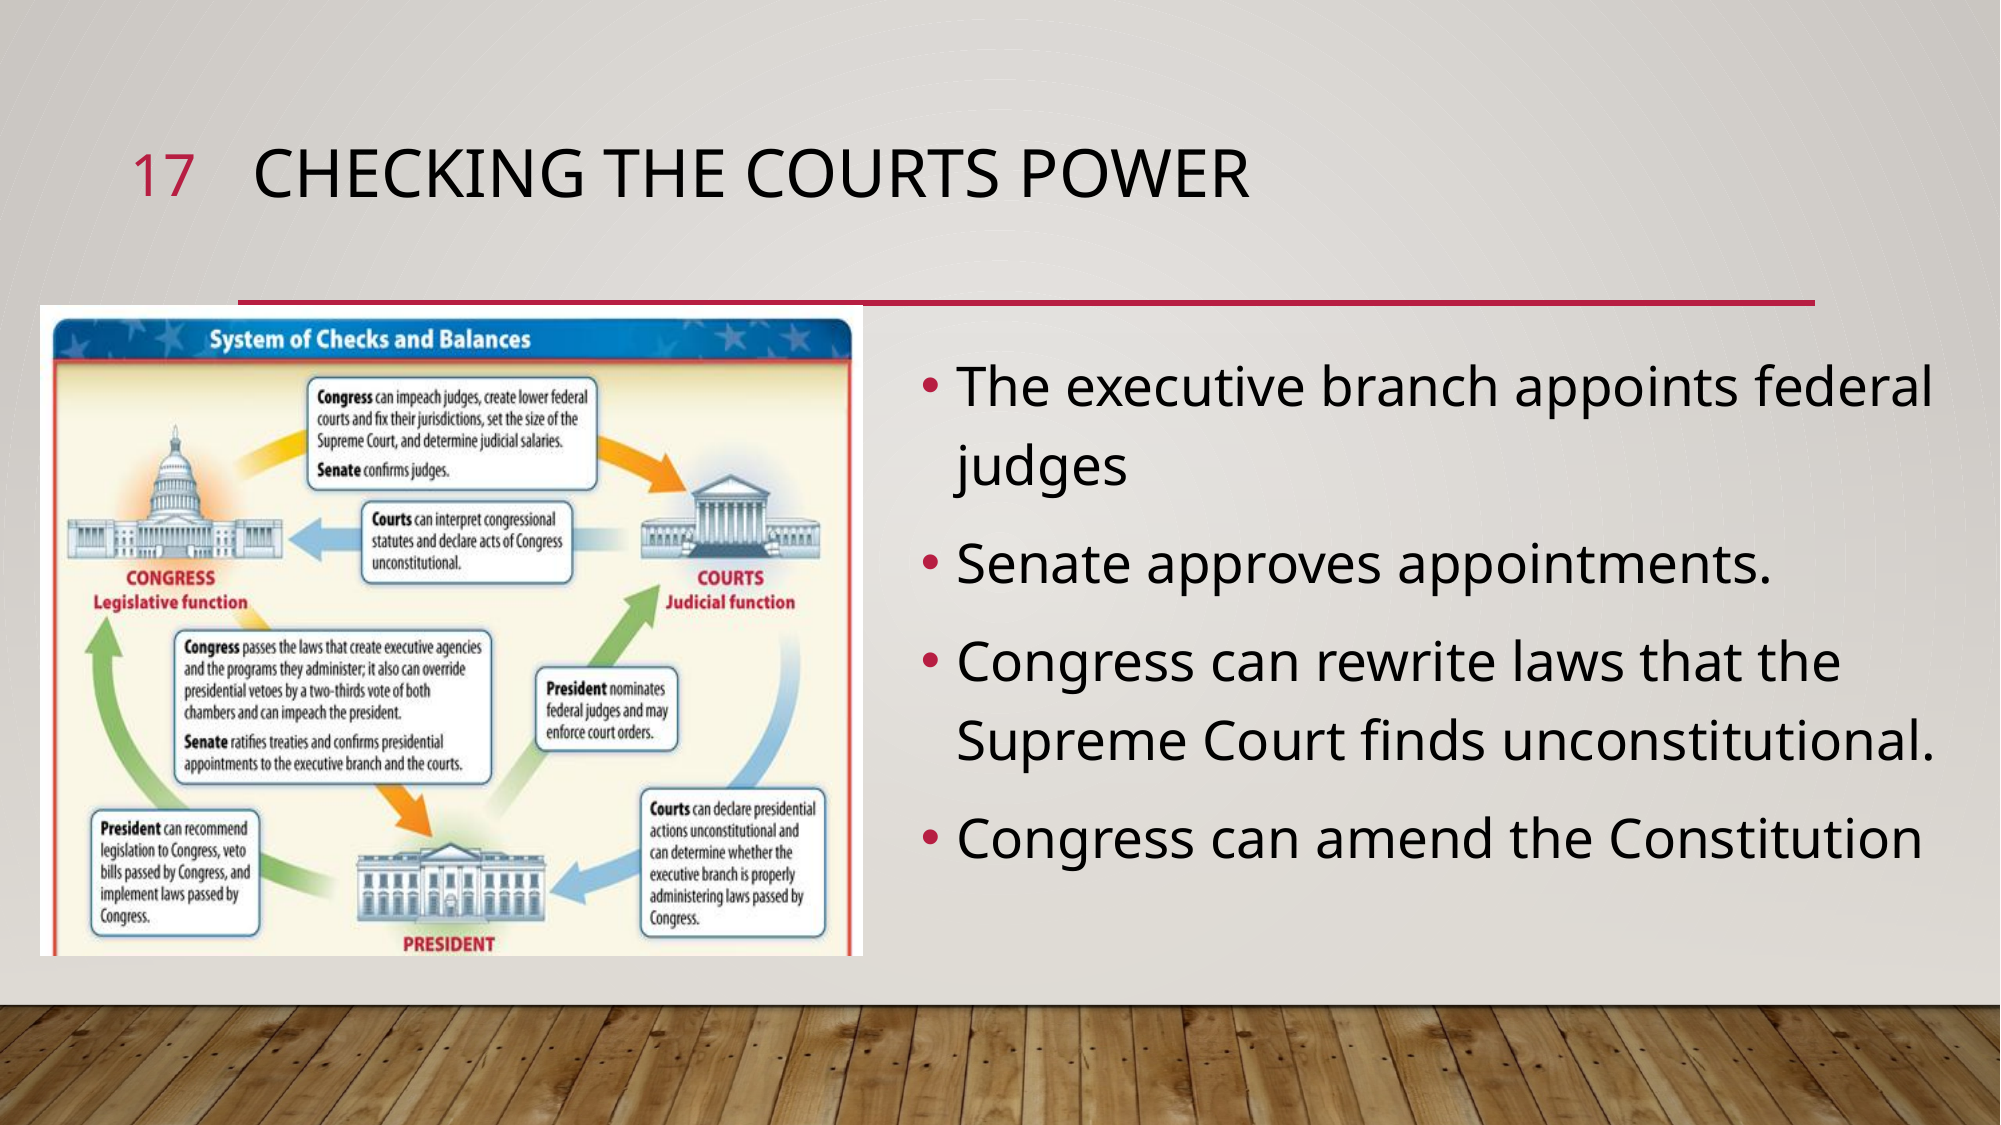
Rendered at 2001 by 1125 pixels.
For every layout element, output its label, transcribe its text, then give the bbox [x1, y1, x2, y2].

title Checking the Courts Power [237, 132, 1814, 306]
picture [40, 305, 864, 957]
list The executive branch appoints federal judges Senate approves appointments. Congress can rewrite laws that the Supreme Court finds unconstitutional. Congress can amend the Constitution [905, 330, 2000, 998]
slide_number 17 [78, 131, 212, 214]
picture [0, 1005, 2000, 1125]
